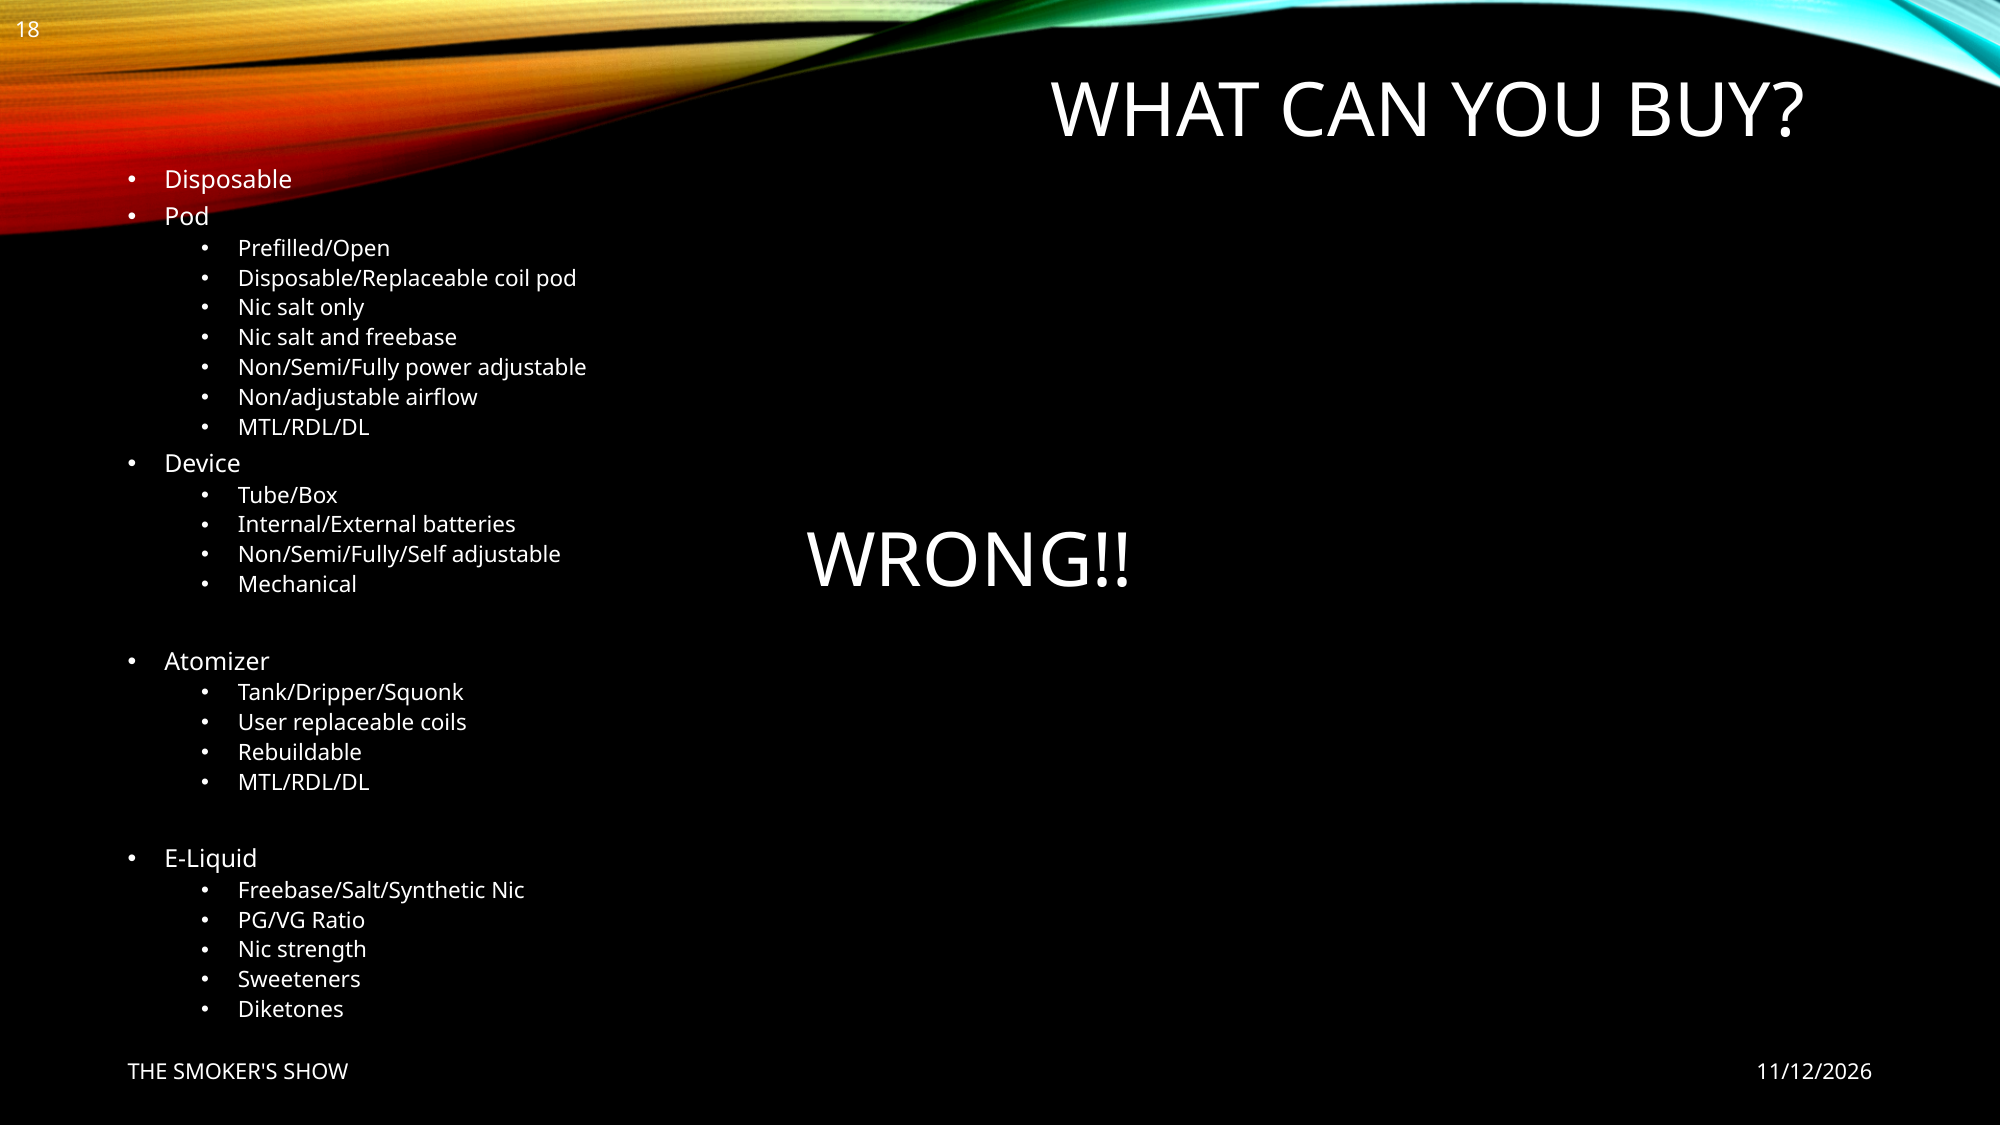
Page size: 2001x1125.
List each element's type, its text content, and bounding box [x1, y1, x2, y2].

list Disposable Pod Prefilled/Open Disposable/Replaceable coil pod Nic salt only Nic salt and freebase Non/Semi/Fully power adjustable Non/adjustable airflow MTL/RDL/DL Device Tube/Box Internal/External batteries Non/Semi/Fully/Self adjustable Mechanical Atomizer Tank/Dripper/Squonk User replaceable coils Rebuildable MTL/RDL/DL E-Liquid Freebase/Salt/Synthetic Nic PG/VG Ratio Nic strength Sweeteners Diketones [112, 159, 1888, 1043]
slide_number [1410, 1042, 1888, 1103]
text_box WRONG!! [790, 456, 1574, 669]
footer THE SMOKER'S SHOW [112, 1042, 1388, 1103]
picture [0, 60, 408, 237]
slide_number 18 [0, 0, 450, 60]
picture [450, 0, 2000, 237]
title WHAT Can you buy? [408, 6, 1821, 159]
